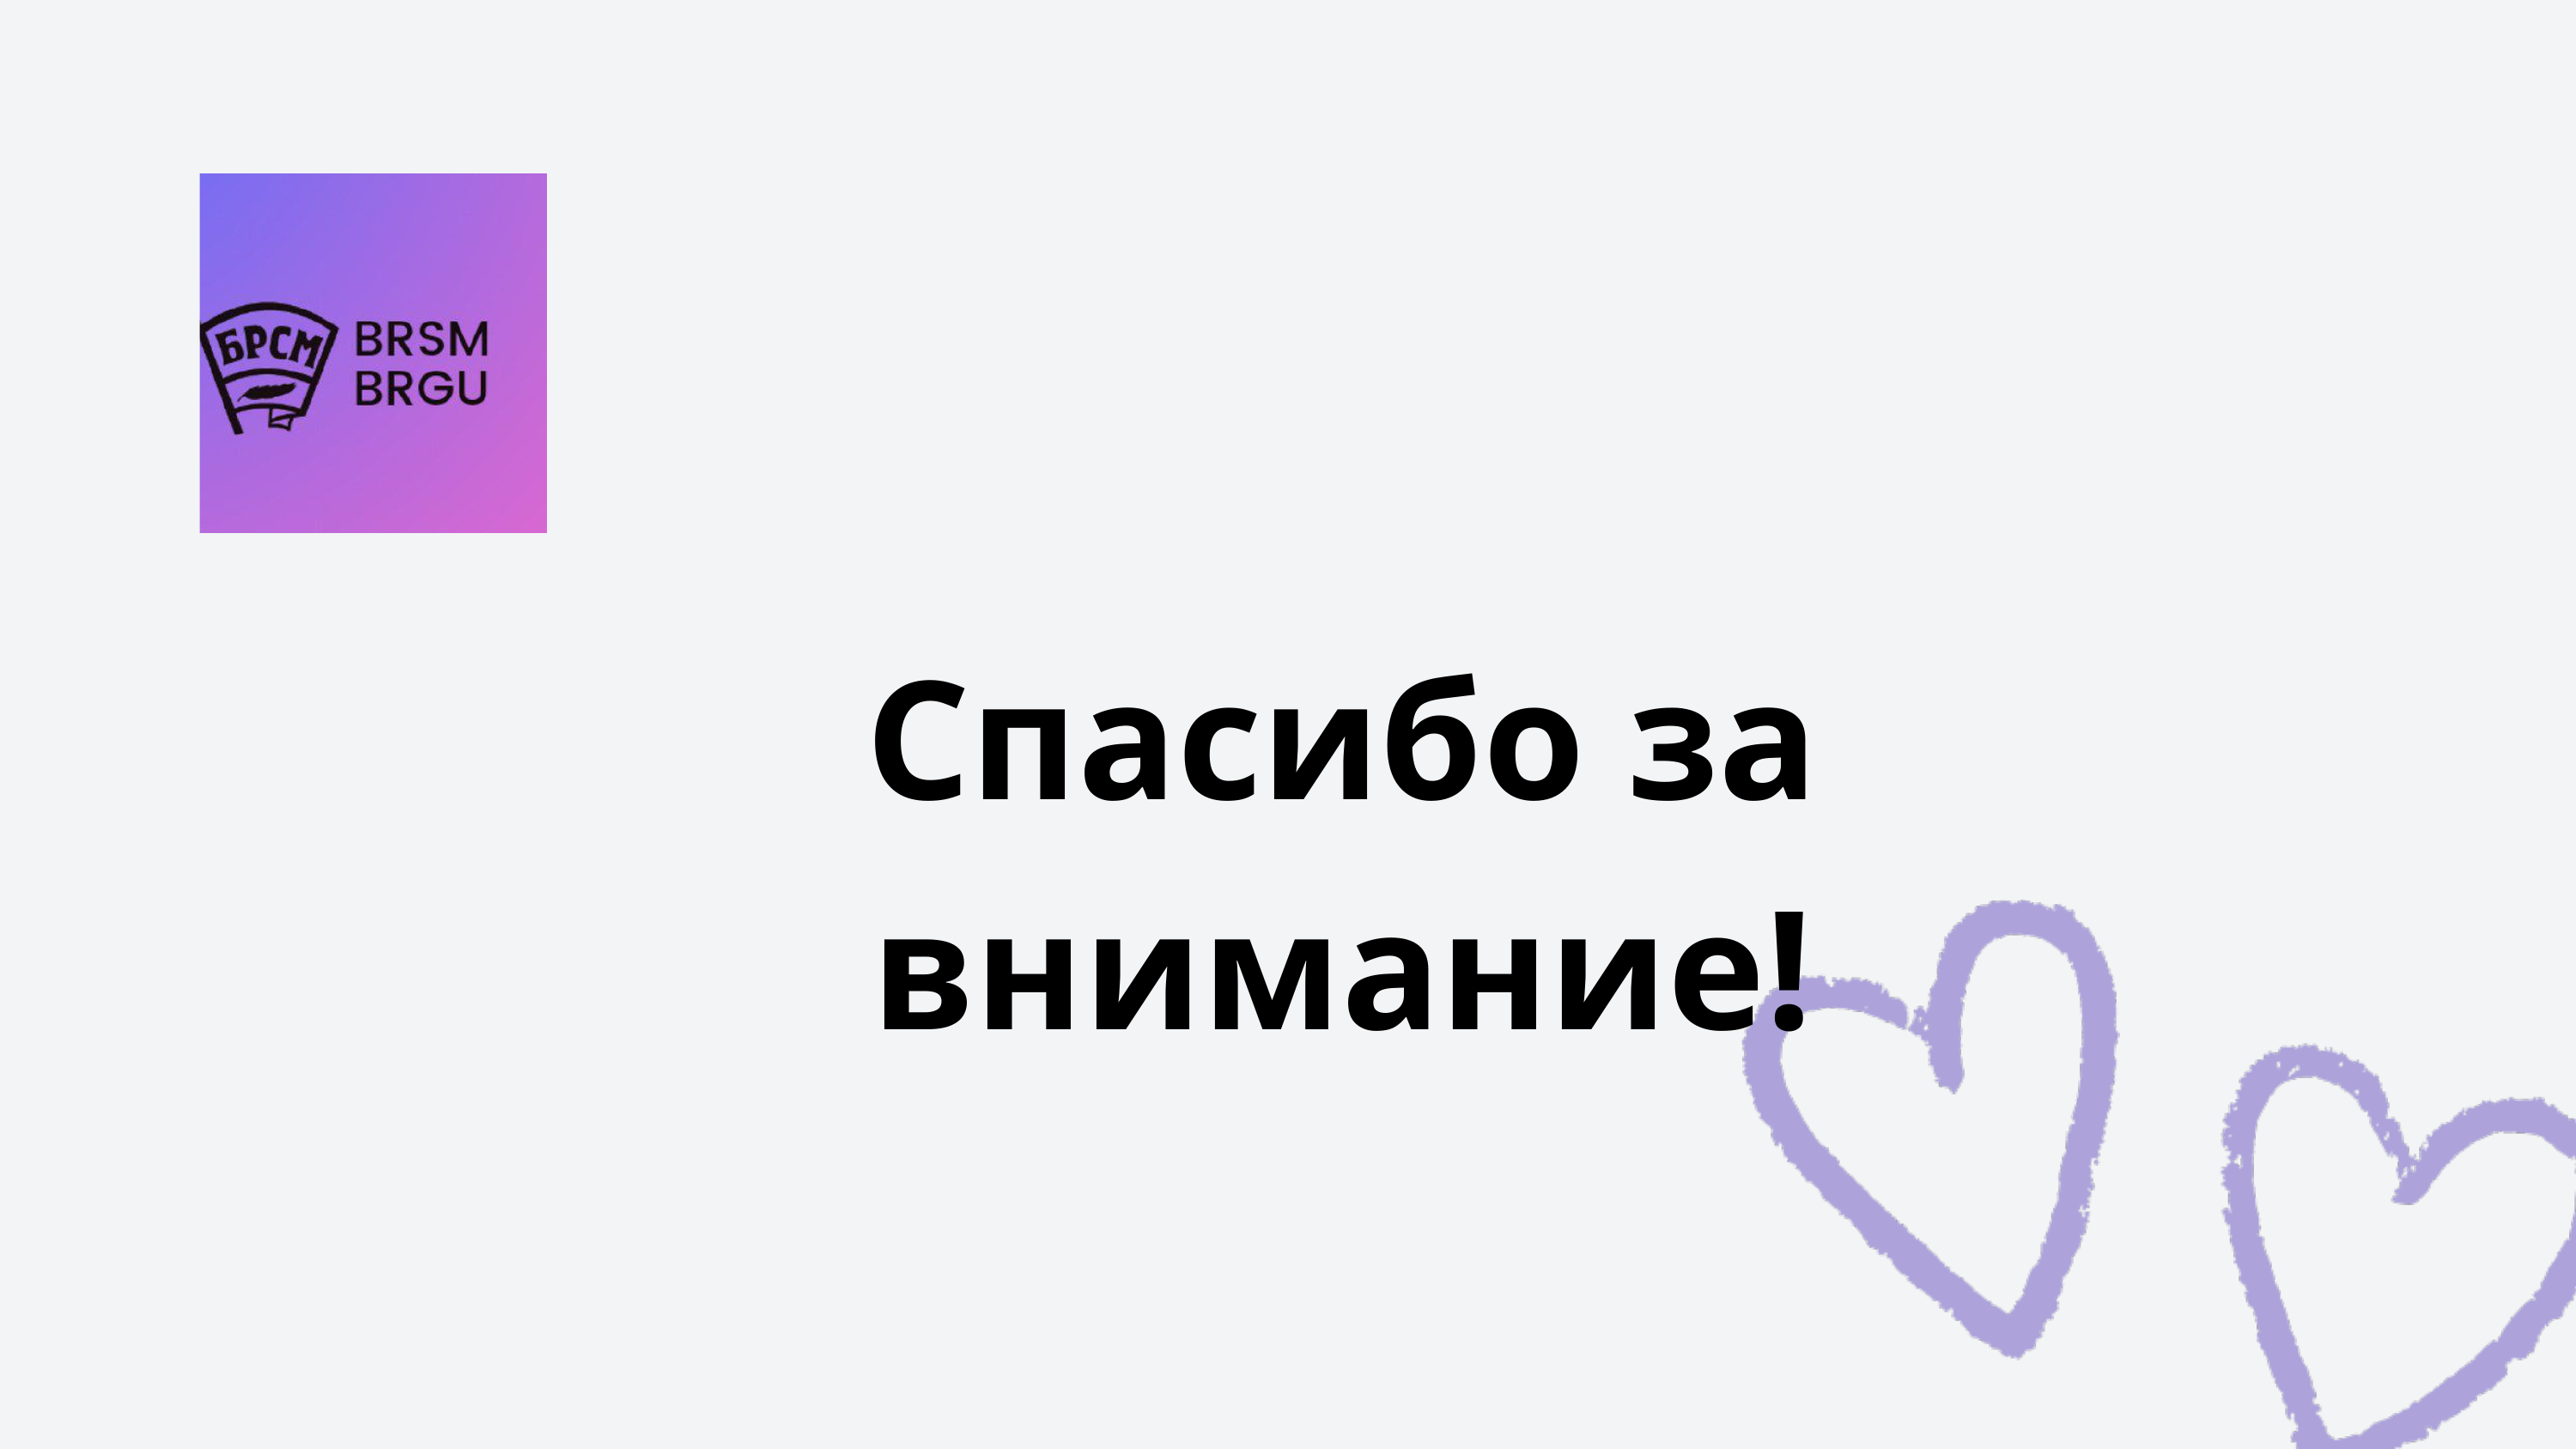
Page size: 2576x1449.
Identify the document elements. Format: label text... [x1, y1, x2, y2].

text_box [199, 173, 547, 533]
text_box Спасибо за внимание! [430, 602, 2255, 1063]
text_box [1741, 900, 2576, 1449]
